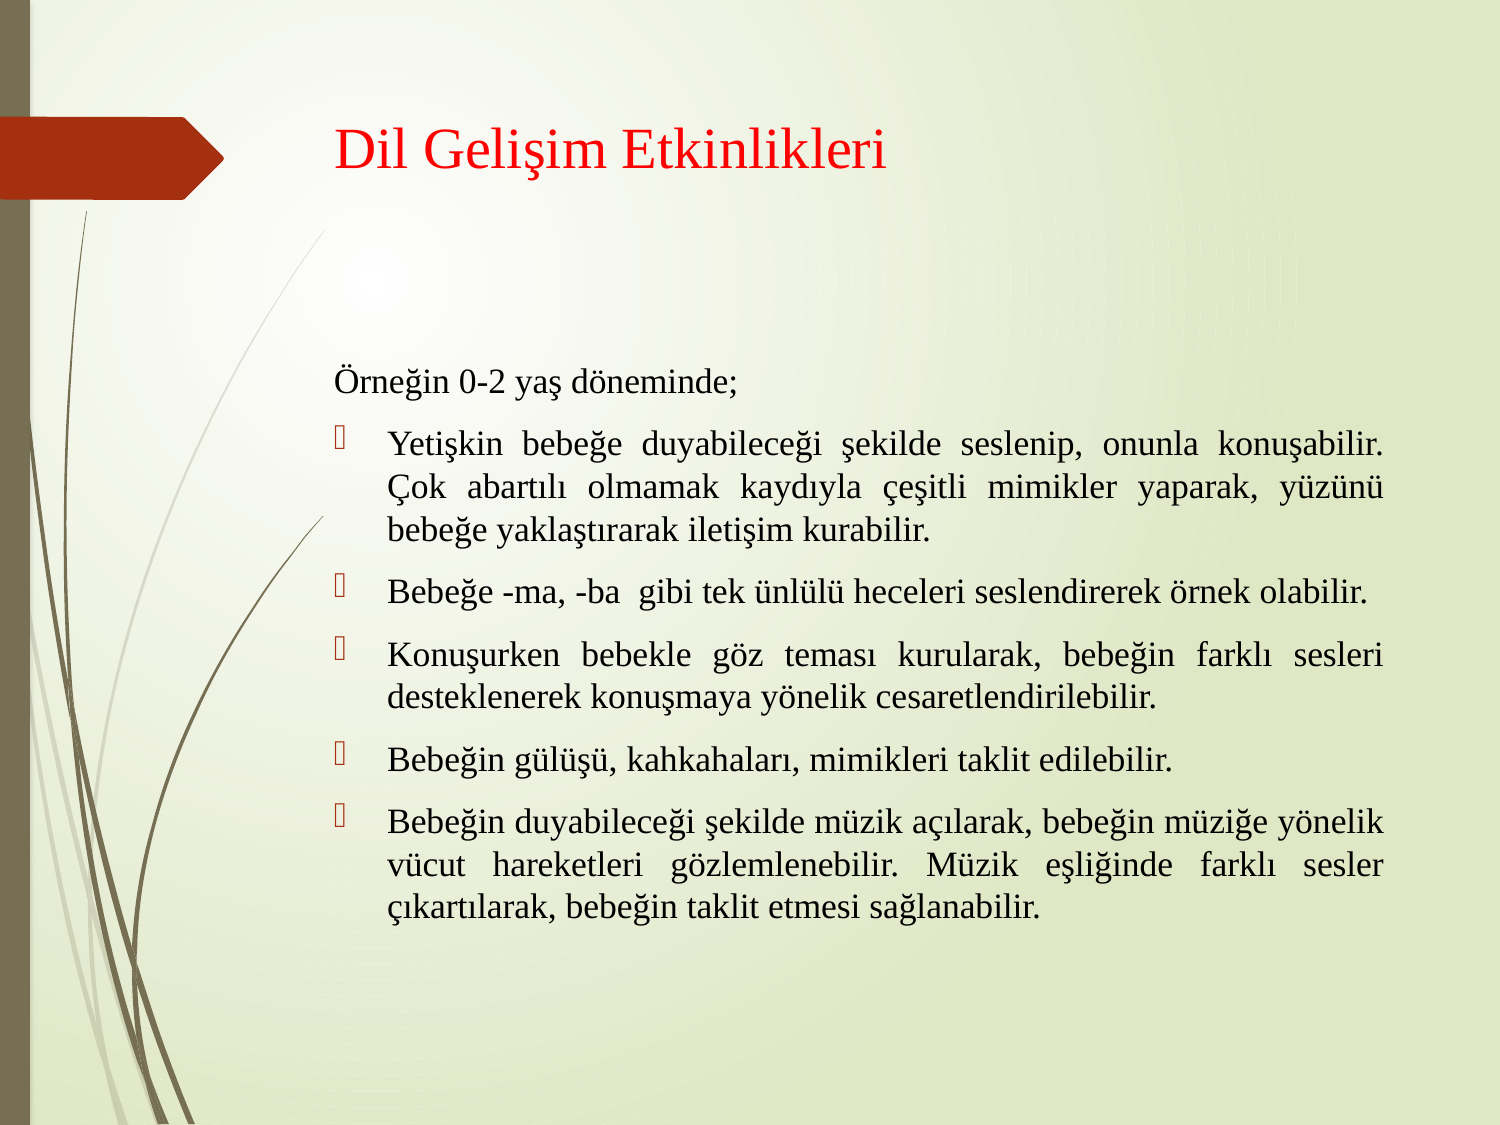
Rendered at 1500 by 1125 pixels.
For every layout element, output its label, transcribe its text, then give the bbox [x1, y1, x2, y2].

title Dil Gelişim Etkinlikleri [319, 102, 1400, 313]
list Örneğin 0-2 yaş döneminde; Yetişkin bebeğe duyabileceği şekilde seslenip, onunla konuşabilir. Çok abartılı olmamak kaydıyla çeşitli mimikler yaparak, yüzünü bebeğe yaklaştırarak iletişim kurabilir. Bebeğe -ma, -ba gibi tek ünlülü heceleri seslendirerek örnek olabilir. Konuşurken bebekle göz teması kurularak, bebeğin farklı sesleri desteklenerek konuşmaya yönelik cesaretlendirilebilir. Bebeğin gülüşü, kahkahaları, mimikleri taklit edilebilir. Bebeğin duyabileceği şekilde müzik açılarak, bebeğin müziğe yönelik vücut hareketleri gözlemlenebilir. Müzik eşliğinde farklı sesler çıkartılarak, bebeğin taklit etmesi sağlanabilir. [318, 350, 1400, 970]
